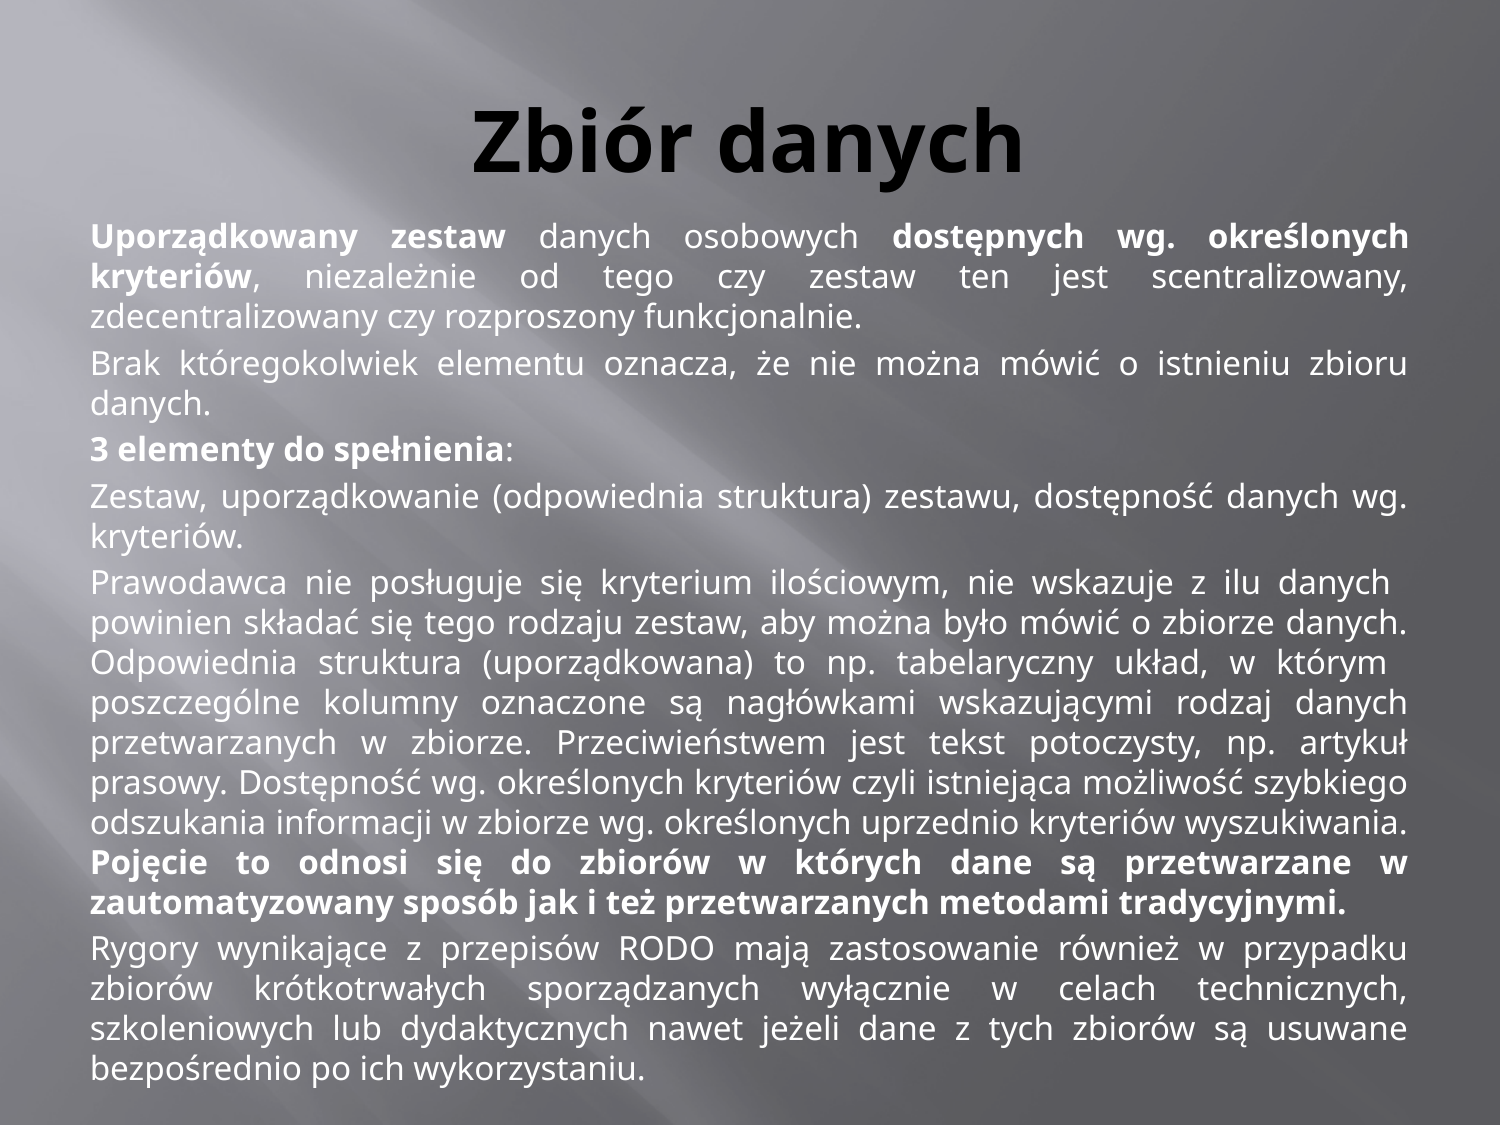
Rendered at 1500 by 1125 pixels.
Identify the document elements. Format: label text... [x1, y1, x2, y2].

title Zbiór danych [75, 45, 1425, 208]
list Uporządkowany zestaw danych osobowych dostępnych wg. określonych kryteriów, niezależnie od tego czy zestaw ten jest scentralizowany, zdecentralizowany czy rozproszony funkcjonalnie. Brak któregokolwiek elementu oznacza, że nie można mówić o istnieniu zbioru danych. 3 elementy do spełnienia: Zestaw, uporządkowanie (odpowiednia struktura) zestawu, dostępność danych wg. kryteriów. Prawodawca nie posługuje się kryterium ilościowym, nie wskazuje z ilu danych powinien składać się tego rodzaju zestaw, aby można było mówić o zbiorze danych. Odpowiednia struktura (uporządkowana) to np. tabelaryczny układ, w którym poszczególne kolumny oznaczone są nagłówkami wskazującymi rodzaj danych przetwarzanych w zbiorze. Przeciwieństwem jest tekst potoczysty, np. artykuł prasowy. Dostępność wg. określonych kryteriów czyli istniejąca możliwość szybkiego odszukania informacji w zbiorze wg. określonych uprzednio kryteriów wyszukiwania. Pojęcie to odnosi się do zbiorów w których dane są przetwarzane w zautomatyzowany sposób jak i też przetwarzanych metodami tradycyjnymi. Rygory wynikające z przepisów RODO mają zastosowanie również w przypadku zbiorów krótkotrwałych sporządzanych wyłącznie w celach technicznych, szkoleniowych lub dydaktycznych nawet jeżeli dane z tych zbiorów są usuwane bezpośrednio po ich wykorzystaniu. [75, 208, 1425, 1035]
